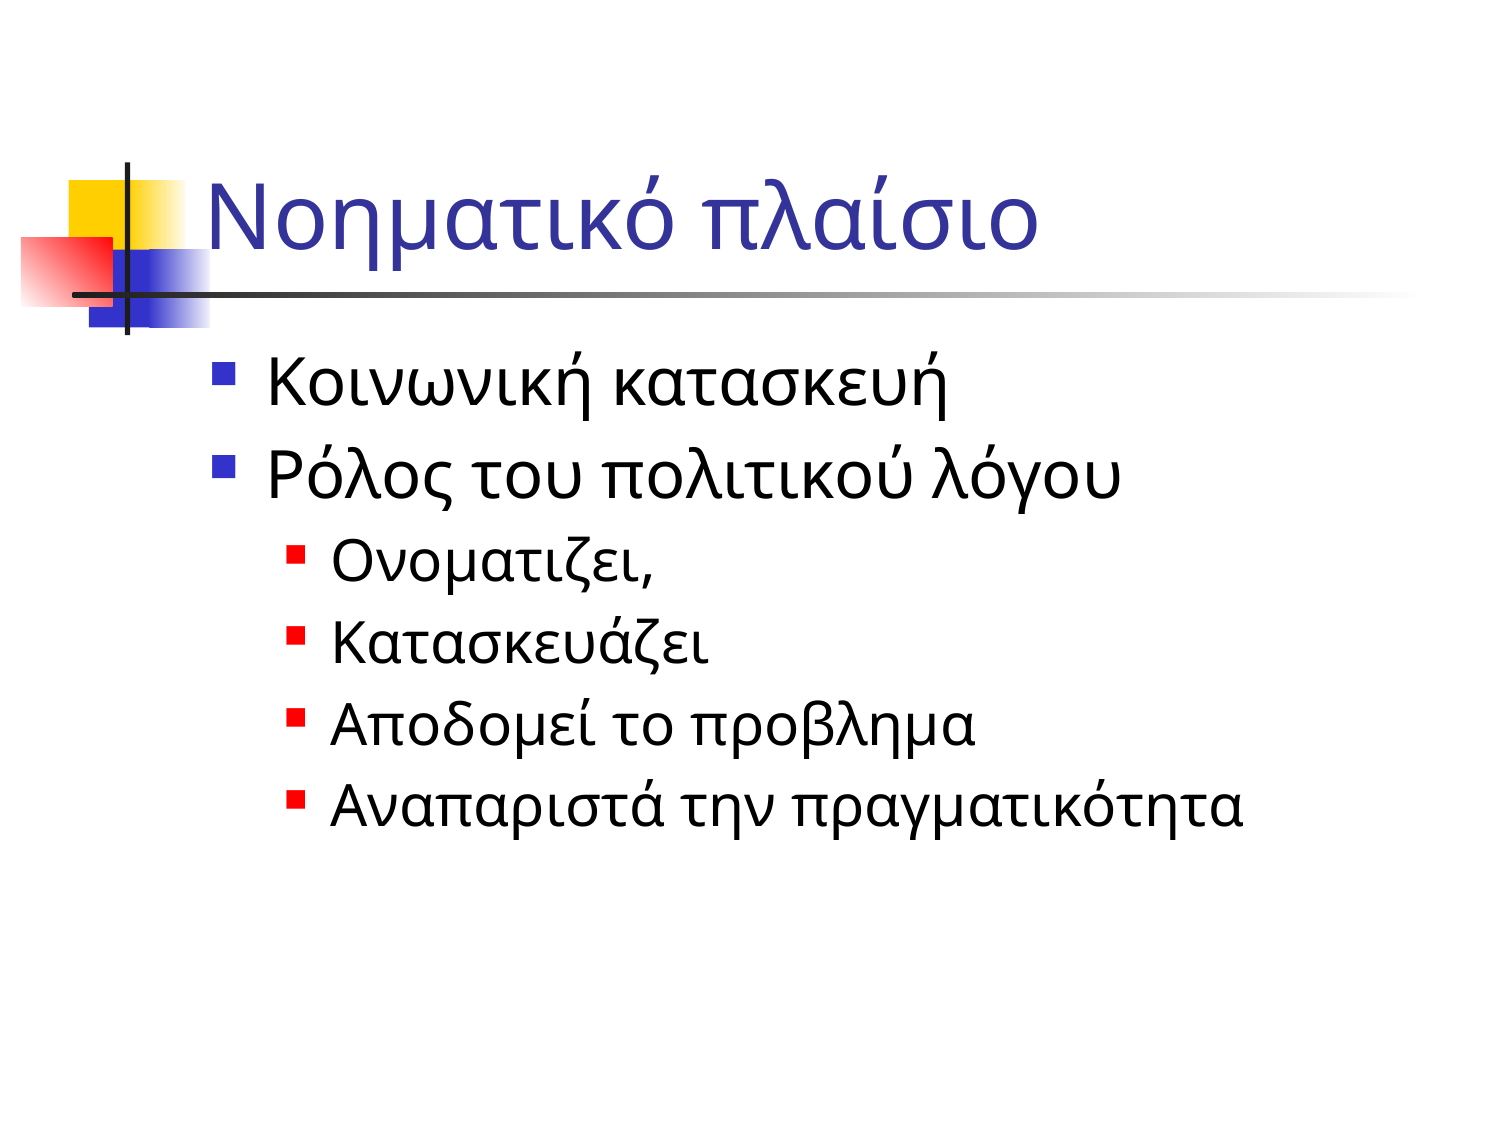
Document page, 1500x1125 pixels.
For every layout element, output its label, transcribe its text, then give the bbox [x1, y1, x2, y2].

list Κοινωνική κατασκευή Ρόλος του πολιτικού λόγου Ονοματιζει, Κατασκευάζει Αποδομεί το προβλημα Αναπαριστά την πραγματικότητα [193, 330, 1470, 1007]
title Νοηματικό πλαίσιο [188, 34, 1468, 276]
